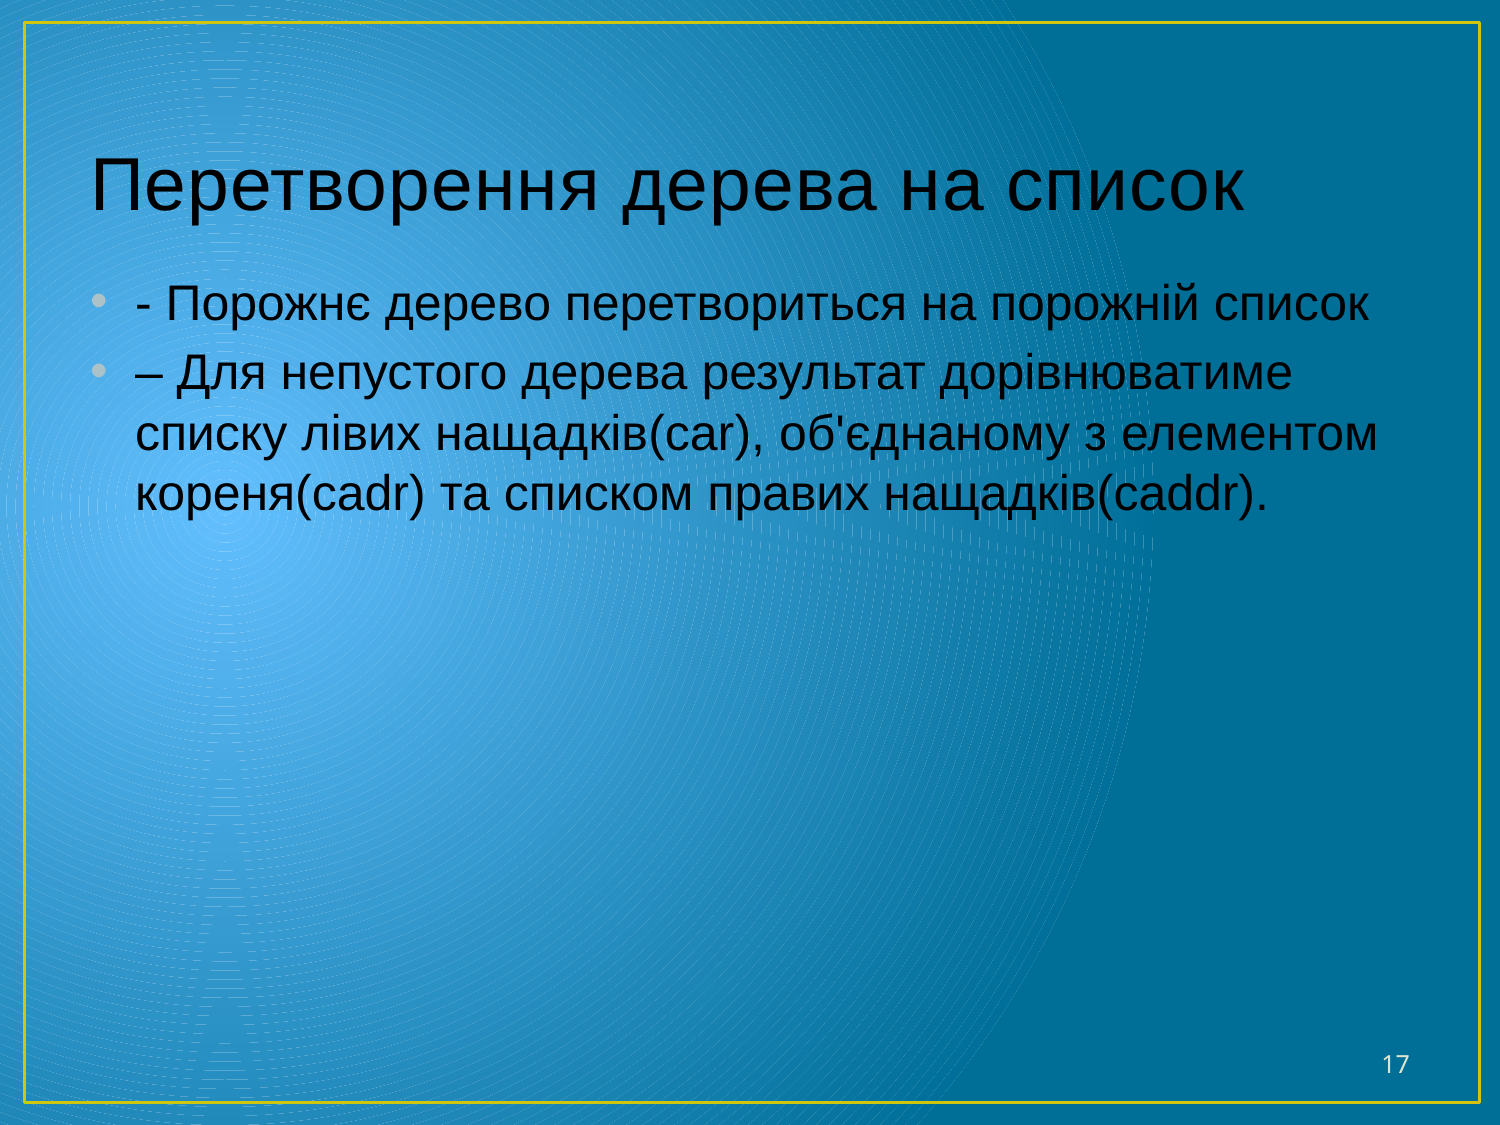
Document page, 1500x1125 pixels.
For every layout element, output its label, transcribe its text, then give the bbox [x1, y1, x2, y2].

list - Порожнє дерево перетвориться на порожній список – Для непустого дерева результат дорівнюватиме списку лівих нащадків(car), об'єднаному з елементом кореня(cadr) та списком правих нащадків(caddr). [75, 262, 1425, 1005]
title Перетворення дерева на список [75, 45, 1425, 233]
slide_number 17 [1074, 1035, 1425, 1096]
